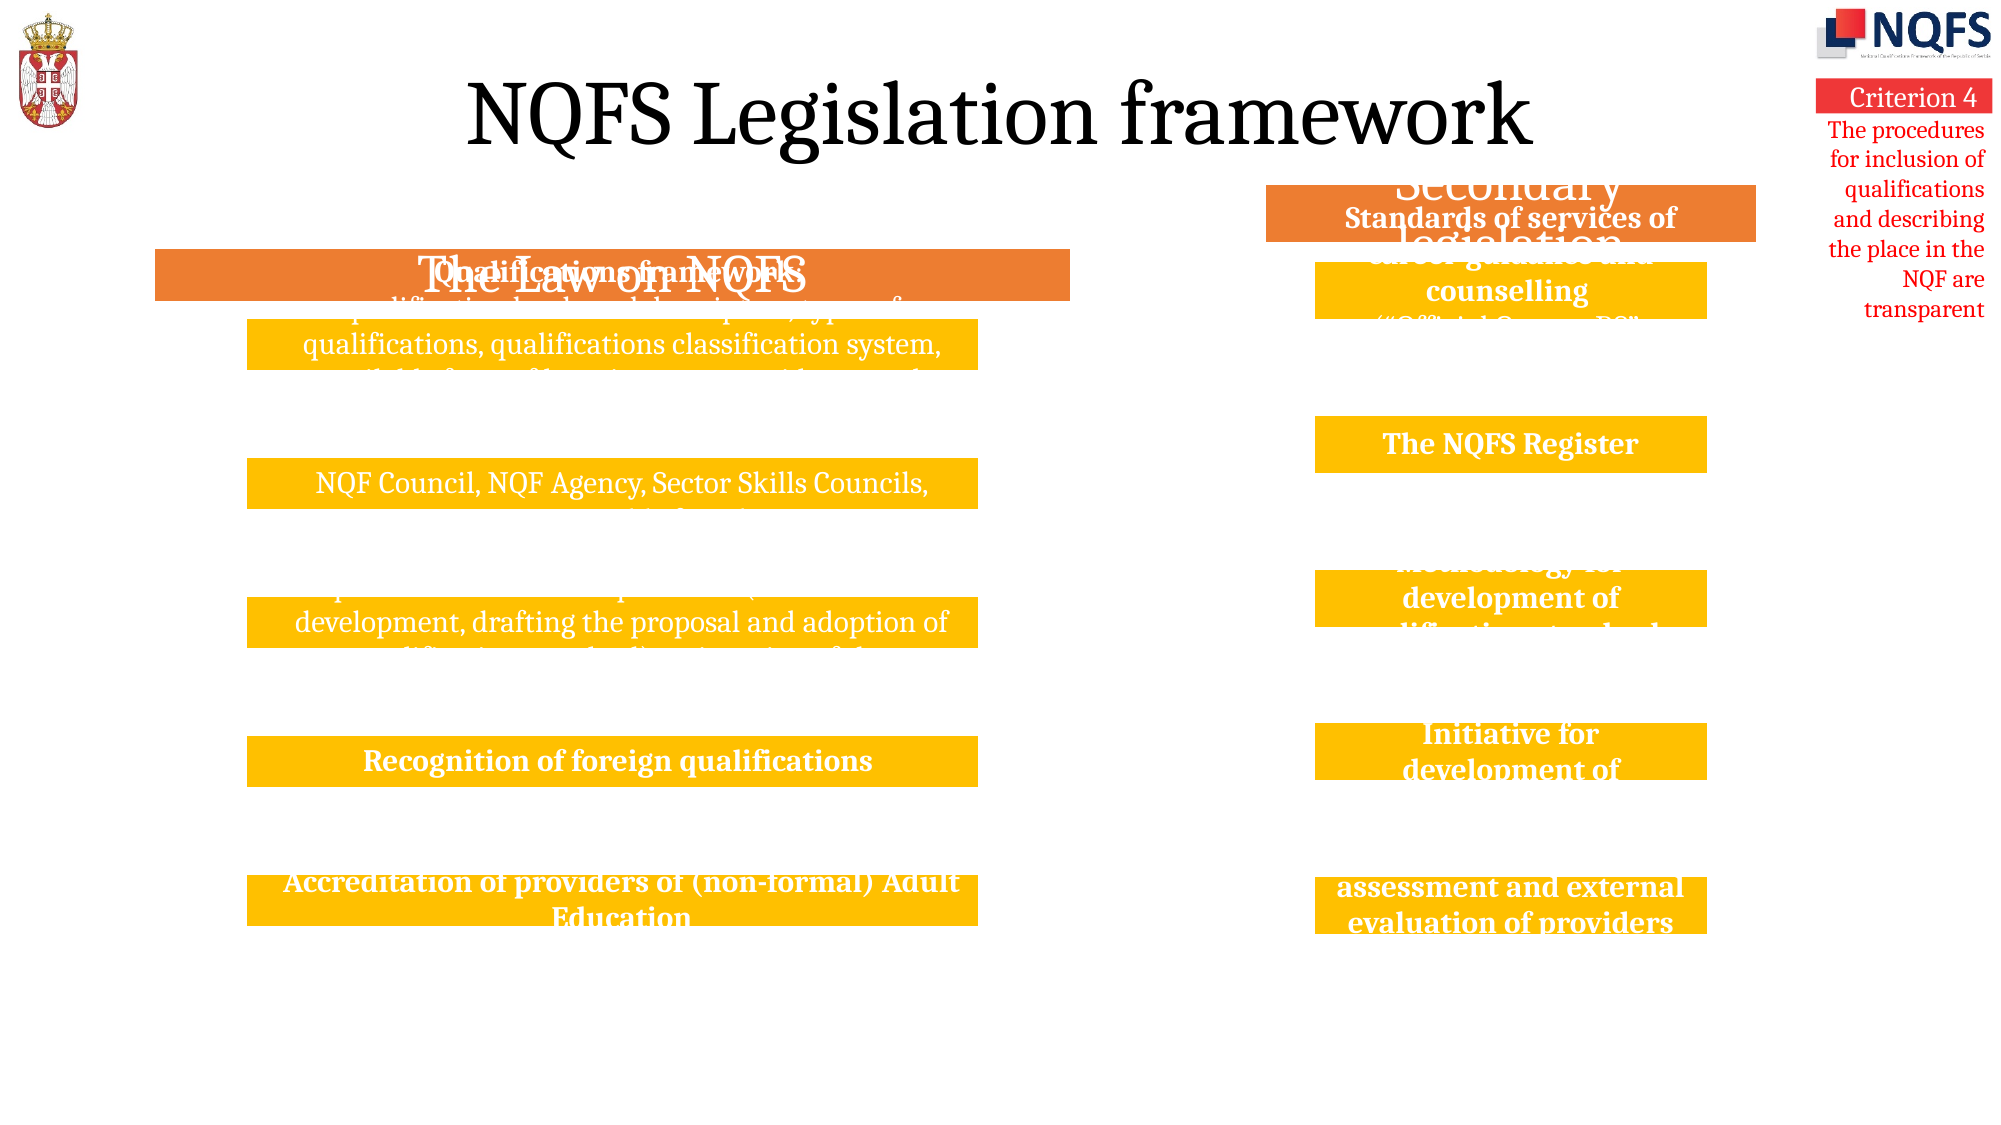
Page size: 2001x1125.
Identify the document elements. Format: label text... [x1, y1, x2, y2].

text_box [39, 248, 1186, 1067]
picture [7, 11, 89, 133]
title NQFS Legislation framework [137, 59, 1863, 170]
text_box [1203, 184, 1819, 1089]
picture [1815, 7, 1993, 60]
